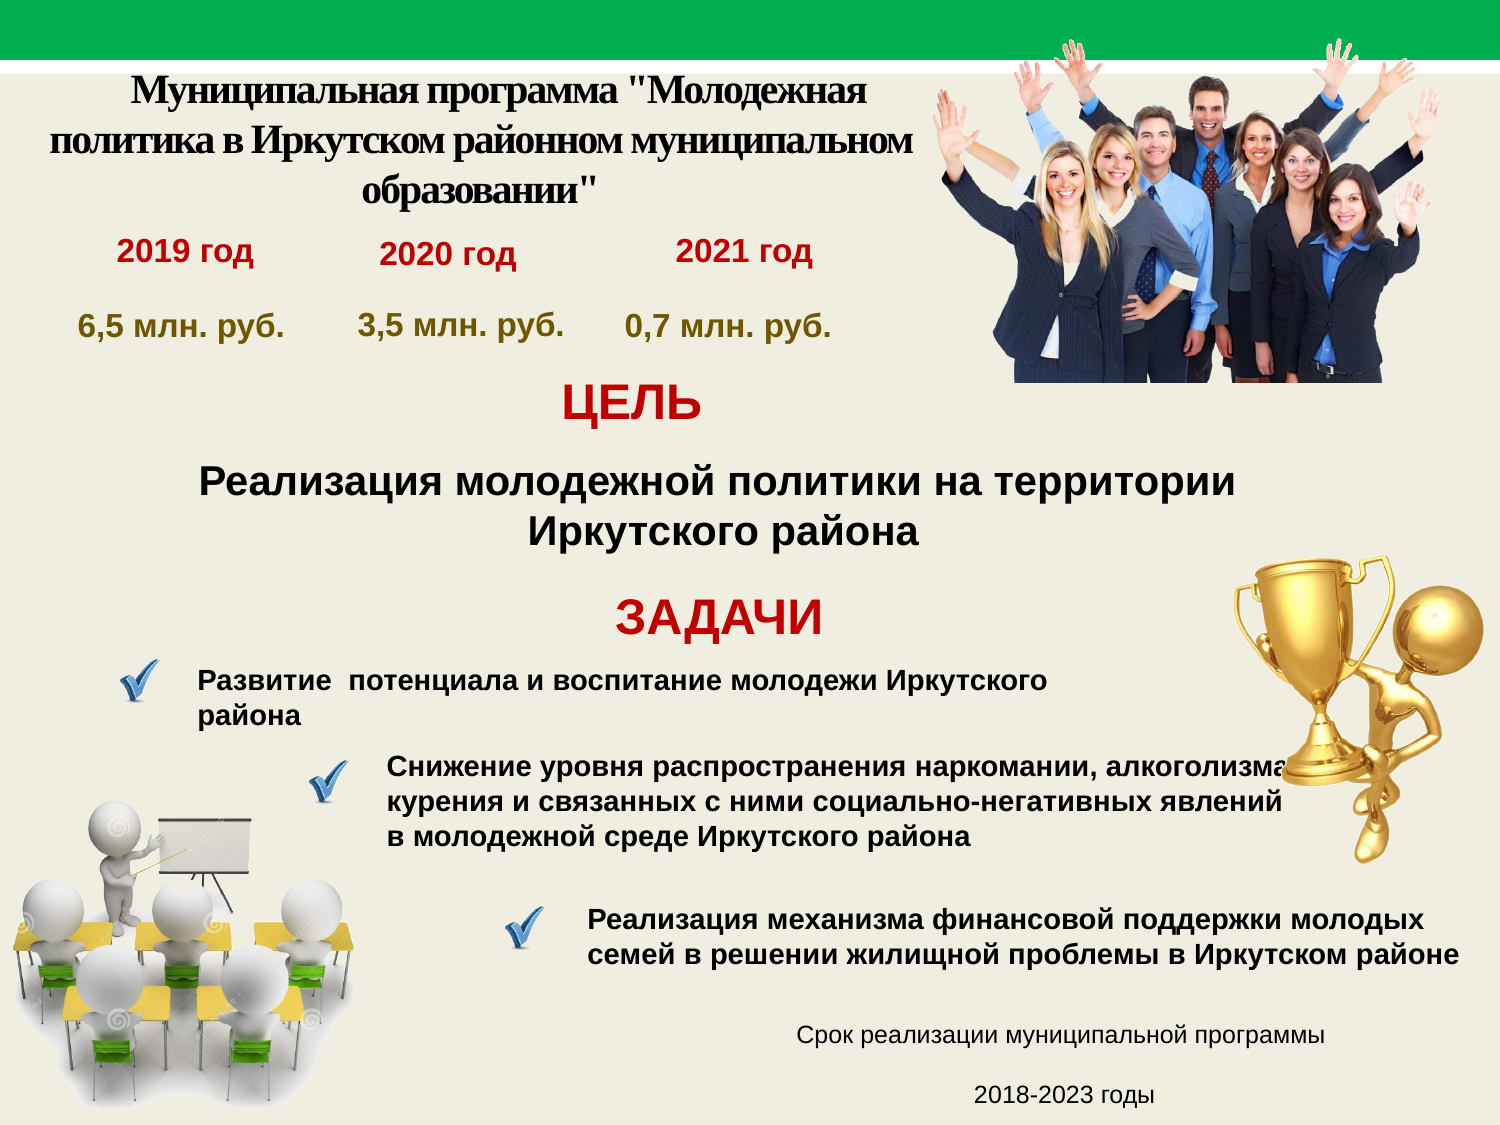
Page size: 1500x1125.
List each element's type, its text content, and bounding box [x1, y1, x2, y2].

picture [918, 8, 1480, 384]
text_box Реализация механизма финансовой поддержки молодых семей в решении жилищной проблемы в Иркутском районе [572, 893, 1500, 978]
picture [496, 900, 552, 956]
picture [0, 754, 392, 1125]
text_box Развитие потенциала и воспитание молодежи Иркутского района [182, 653, 1140, 739]
text_box Цель [546, 361, 732, 437]
picture [1198, 547, 1500, 870]
text_box Задачи [600, 577, 839, 653]
text_box Реализация молодежной политики на территории Иркутского района [0, 446, 1477, 562]
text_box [62, 220, 915, 353]
text_box Снижение уровня распространения наркомании, алкоголизма, курения и связанных с ними социально-негативных явлений в молодежной среде Иркутского района [371, 739, 1195, 860]
text_box Срок реализации муниципальной программы 2018-2023 годы [664, 1011, 1459, 1116]
picture [111, 653, 167, 709]
text_box Муниципальная программа "Молодежная политика в Иркутском районном муниципальном образовании" [25, 53, 915, 219]
